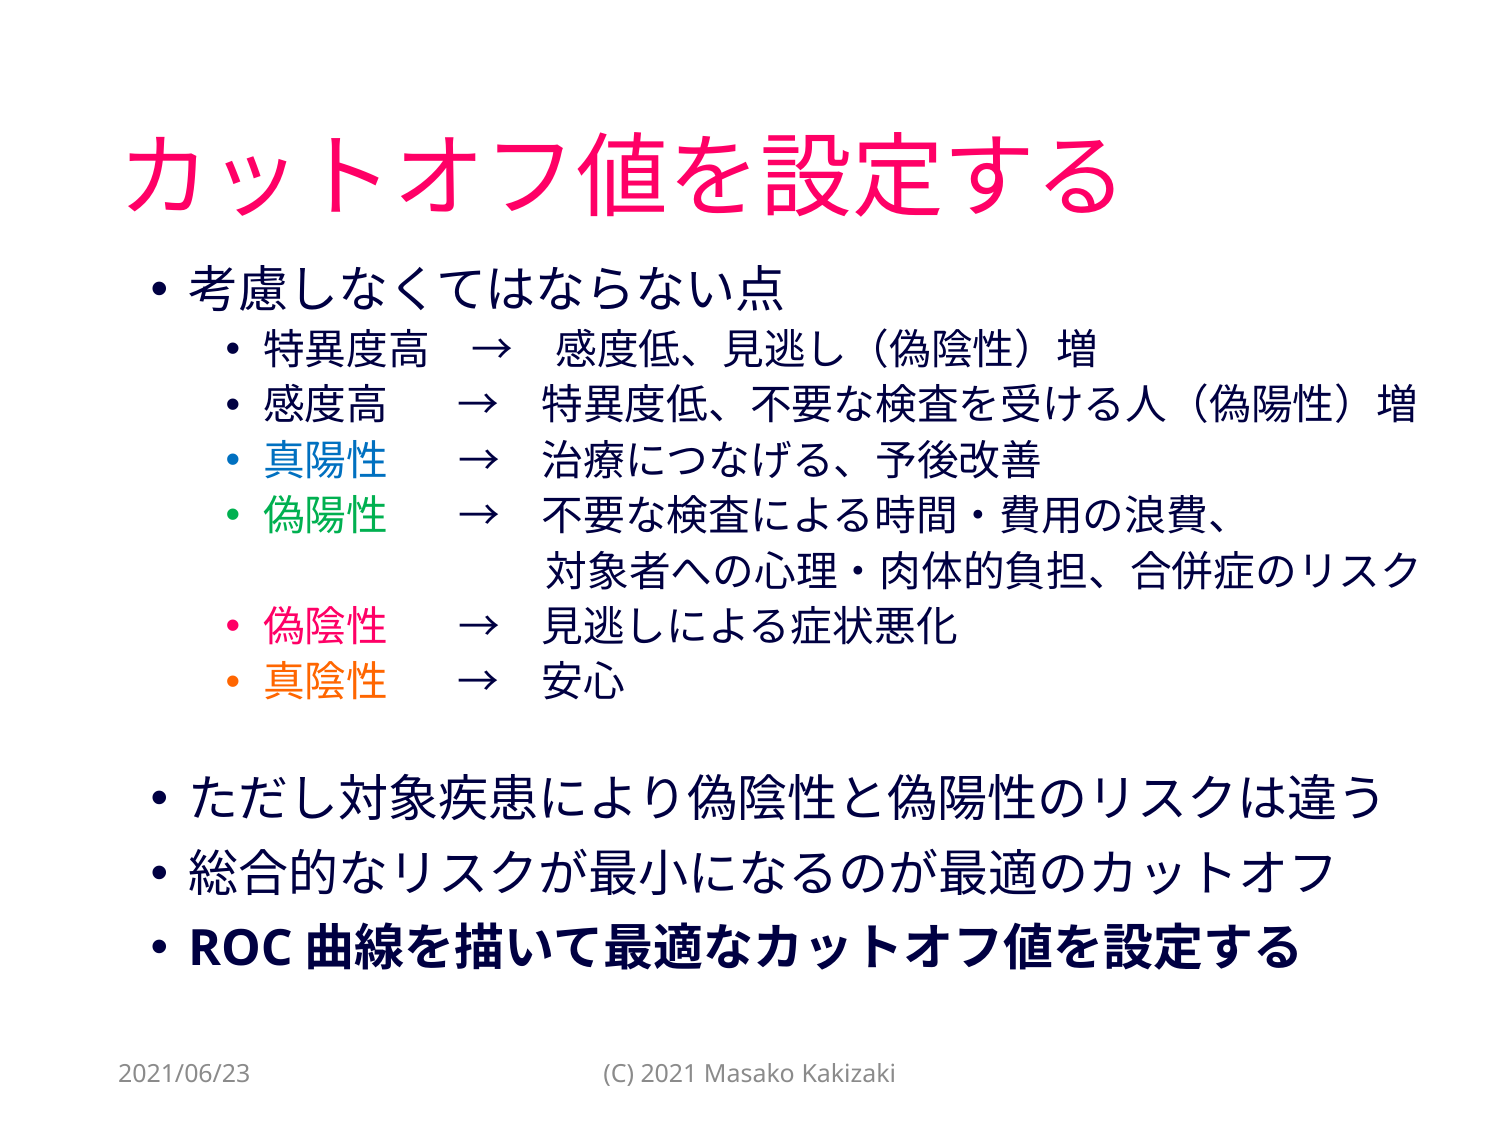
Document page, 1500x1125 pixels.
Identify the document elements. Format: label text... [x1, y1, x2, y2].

footer (C) 2021 Masako Kakizaki [496, 1042, 1004, 1103]
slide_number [103, 1042, 441, 1103]
title カットオフ値を設定する [103, 71, 1397, 289]
text_box 考慮しなくてはならない点 特異度高 → 感度低、見逃し（偽陰性）増 感度高 → 特異度低、不要な検査を受ける人（偽陽性）増 真陽性 → 治療につなげる、予後改善 偽陽性 → 不要な検査による時間・費用の浪費、 対象者への心理・肉体的負担、合併症のリスク 偽陰性 → 見逃しによる症状悪化 真陰性 → 安心 ただし対象疾患により偽陰性と偽陽性のリスクは違う 総合的なリスクが最小になるのが最適のカットオフ ROC曲線を描いて最適なカットオフ値を設定する [135, 256, 1458, 988]
